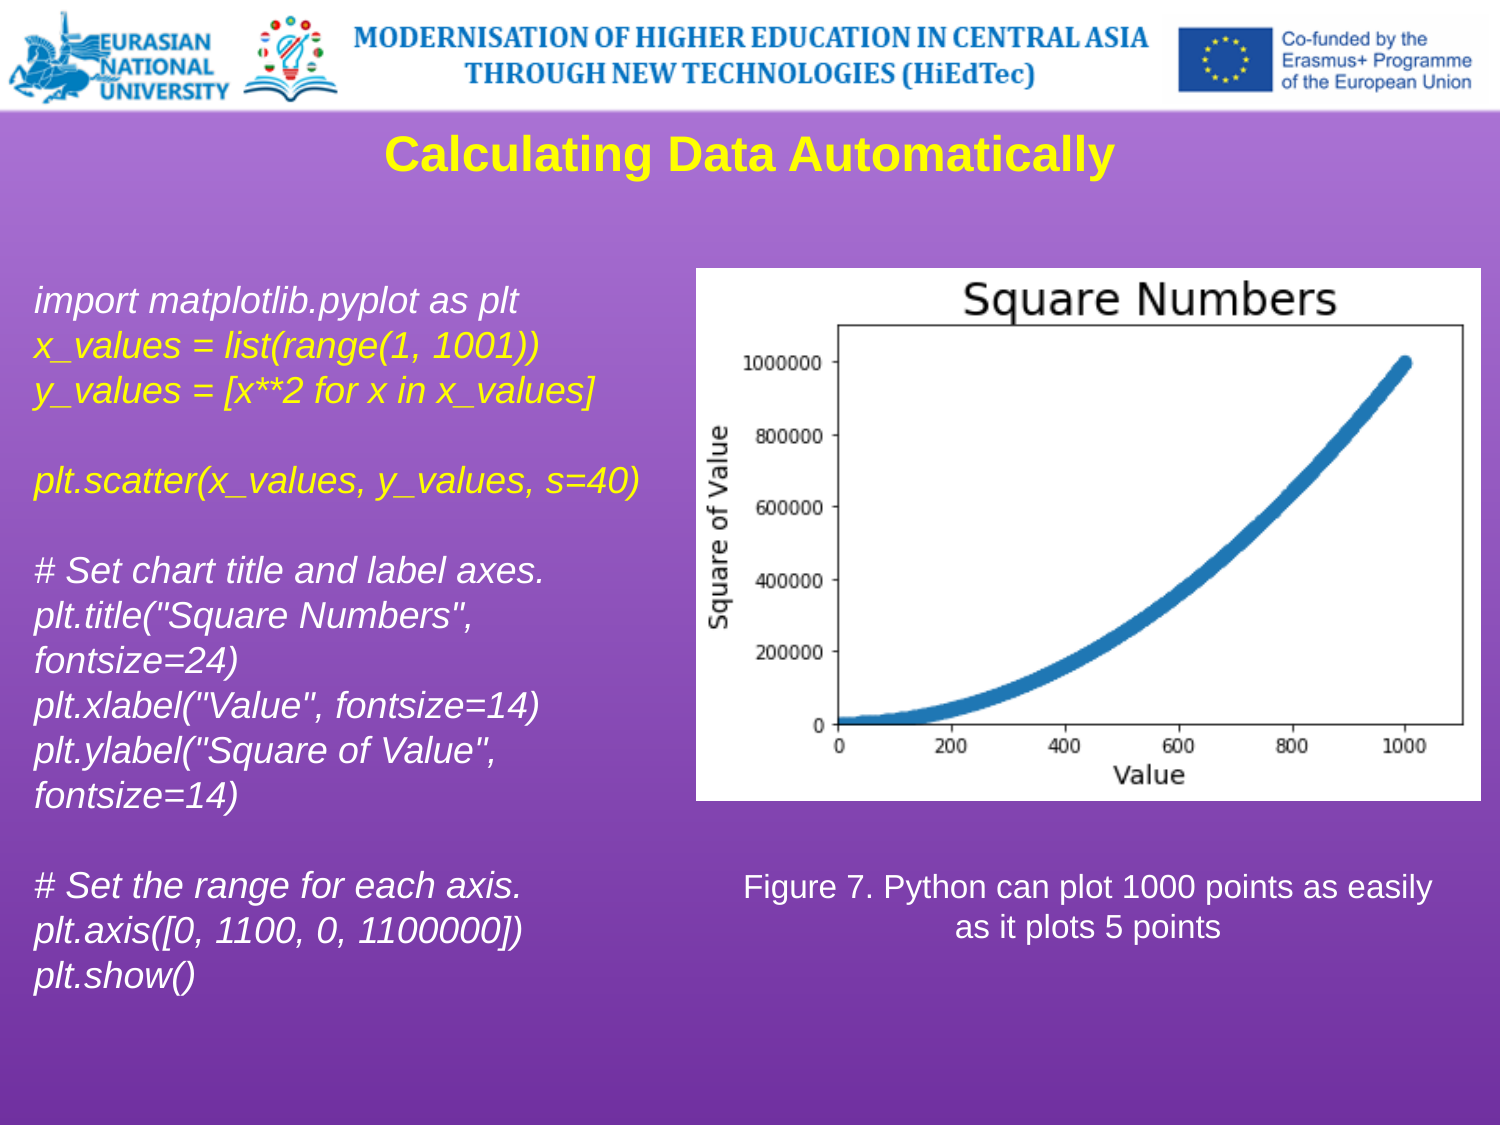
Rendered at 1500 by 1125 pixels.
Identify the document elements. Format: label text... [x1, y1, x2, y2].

picture [0, 189, 1500, 1125]
text_box import matplotlib.pyplot as plt x_values = list(range(1, 1001)) y_values = [x**2 for x in x_values] plt.scatter(x_values, y_values, s=40) # Set chart title and label axes. plt.title("Square Numbers", fontsize=24) plt.xlabel("Value", fontsize=14) plt.ylabel("Square of Value", fontsize=14) # Set the range for each axis. plt.axis([0, 1100, 0, 1100000]) plt.show() [19, 268, 697, 1004]
text_box Calculating Data Automatically [0, 113, 1500, 189]
picture [0, 0, 1500, 113]
text_box Figure 7. Python can plot 1000 points as easily as it plots 5 points [712, 857, 1465, 953]
